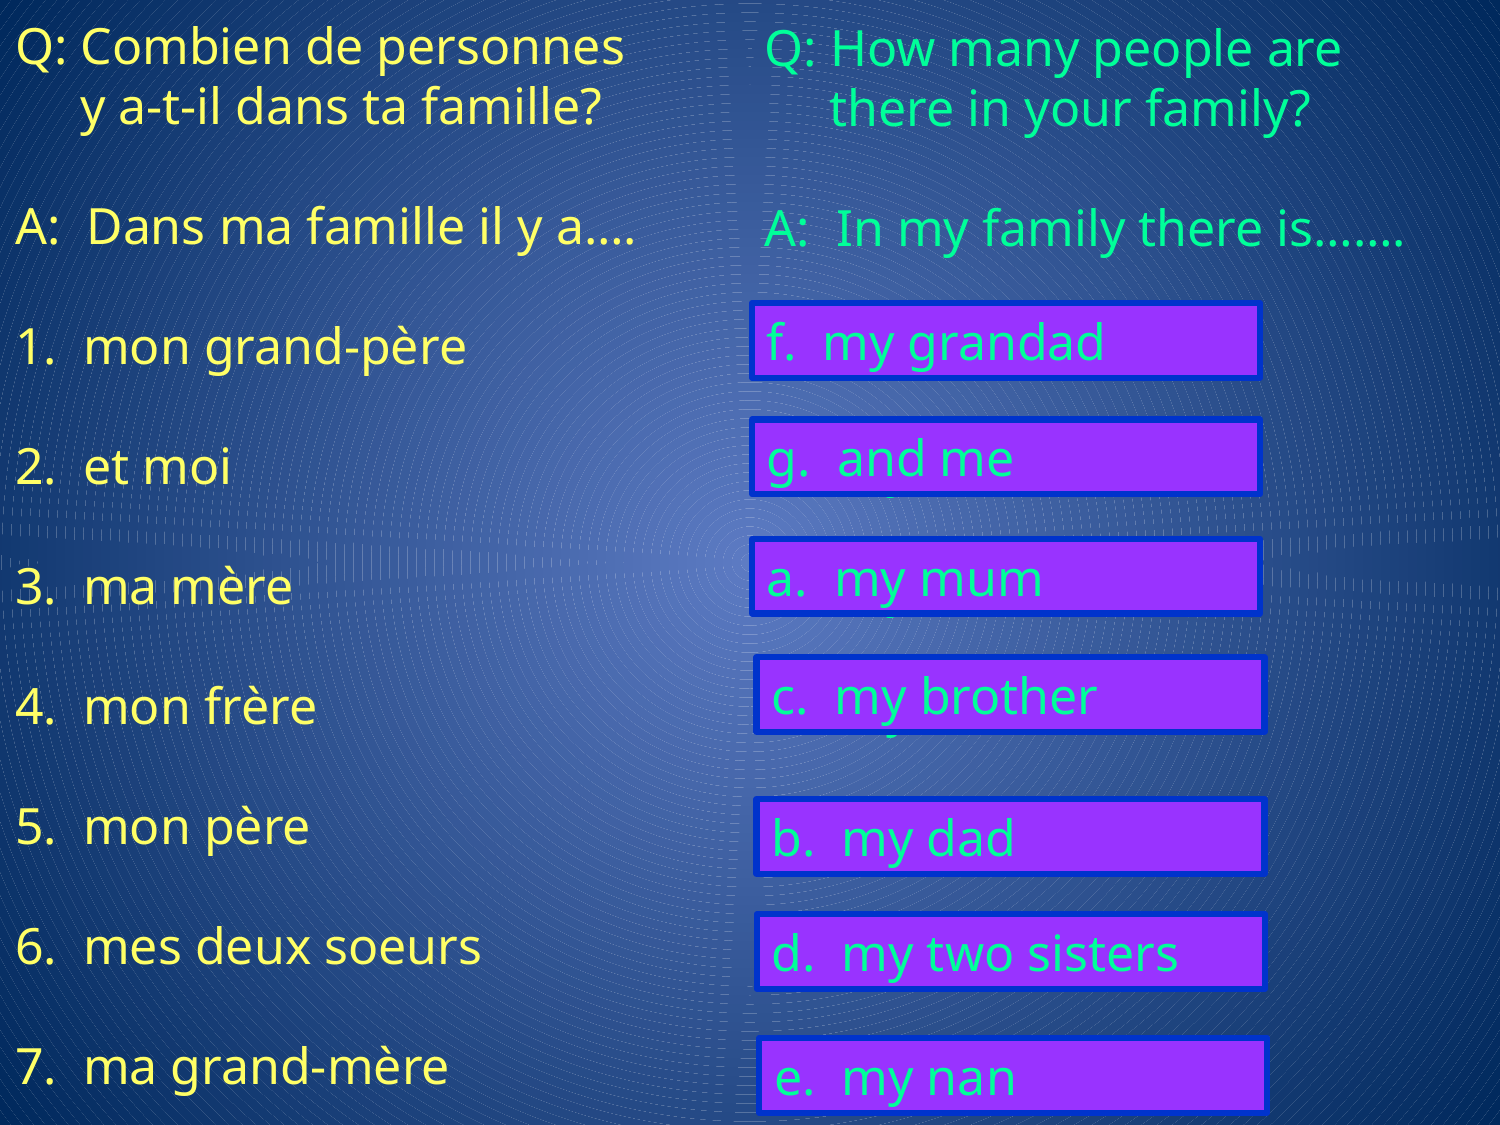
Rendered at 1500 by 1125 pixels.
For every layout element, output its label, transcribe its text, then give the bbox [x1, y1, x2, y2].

text_box c. my brother [756, 656, 1265, 732]
text_box d. my two sisters [756, 914, 1265, 989]
text_box g. and me [752, 419, 1261, 495]
text_box b. my dad [756, 799, 1265, 874]
text_box f. my grandad [752, 303, 1261, 378]
text_box Q: How many people are there in your family? A: In my family there is……. my mum my dad my brother my two sisters my nan my grandad and me [750, 9, 1459, 1125]
text_box a. my mum [752, 538, 1261, 614]
text_box Q: Combien de personnes y a-t-il dans ta famille? A: Dans ma famille il y a…. 1. mon grand-père 2. et moi 3. ma mère 4. mon frère 5. mon père 6. mes deux soeurs 7. ma grand-mère [0, 6, 710, 1125]
text_box e. my nan [759, 1037, 1268, 1113]
